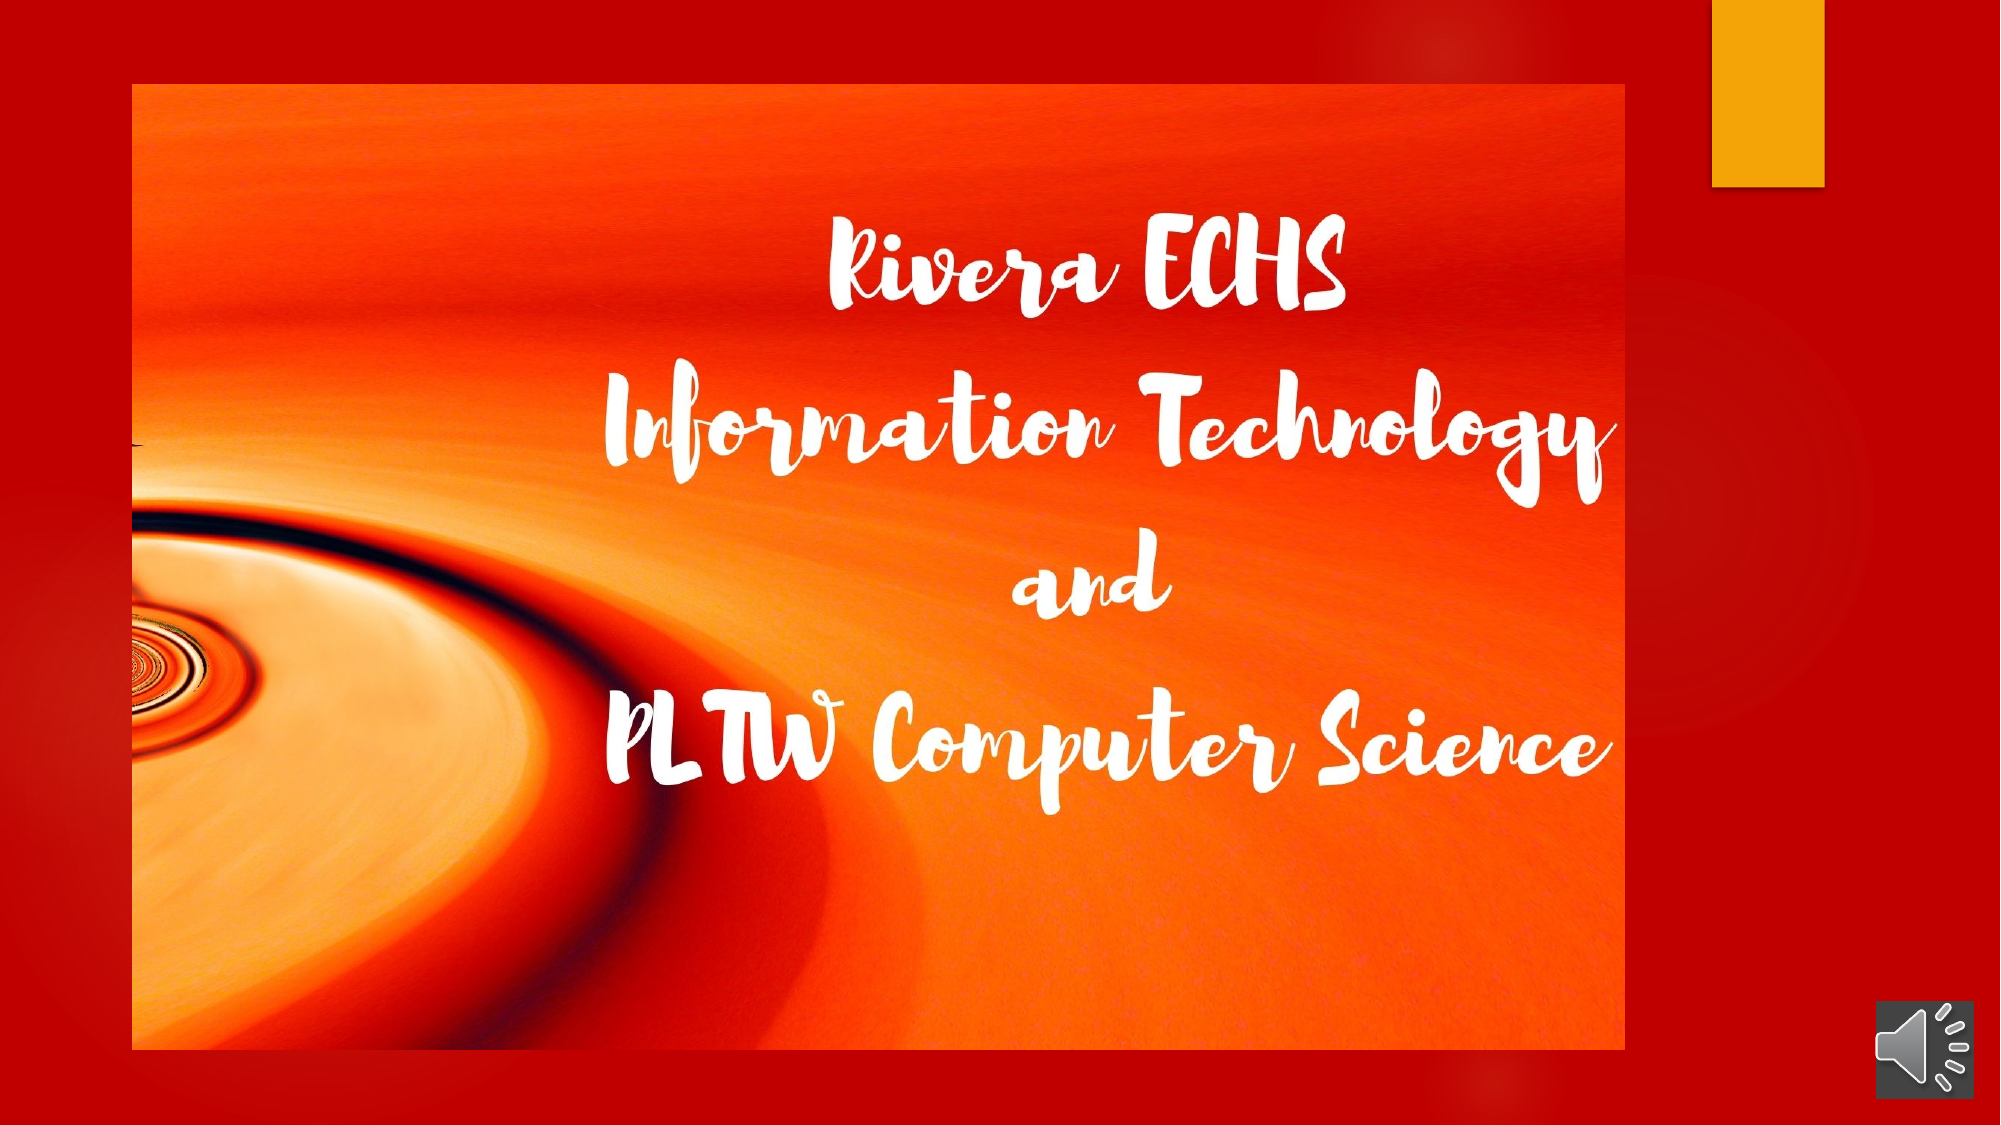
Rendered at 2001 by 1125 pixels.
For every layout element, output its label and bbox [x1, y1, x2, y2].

picture [0, 0, 1625, 1125]
picture [1874, 999, 1976, 1101]
